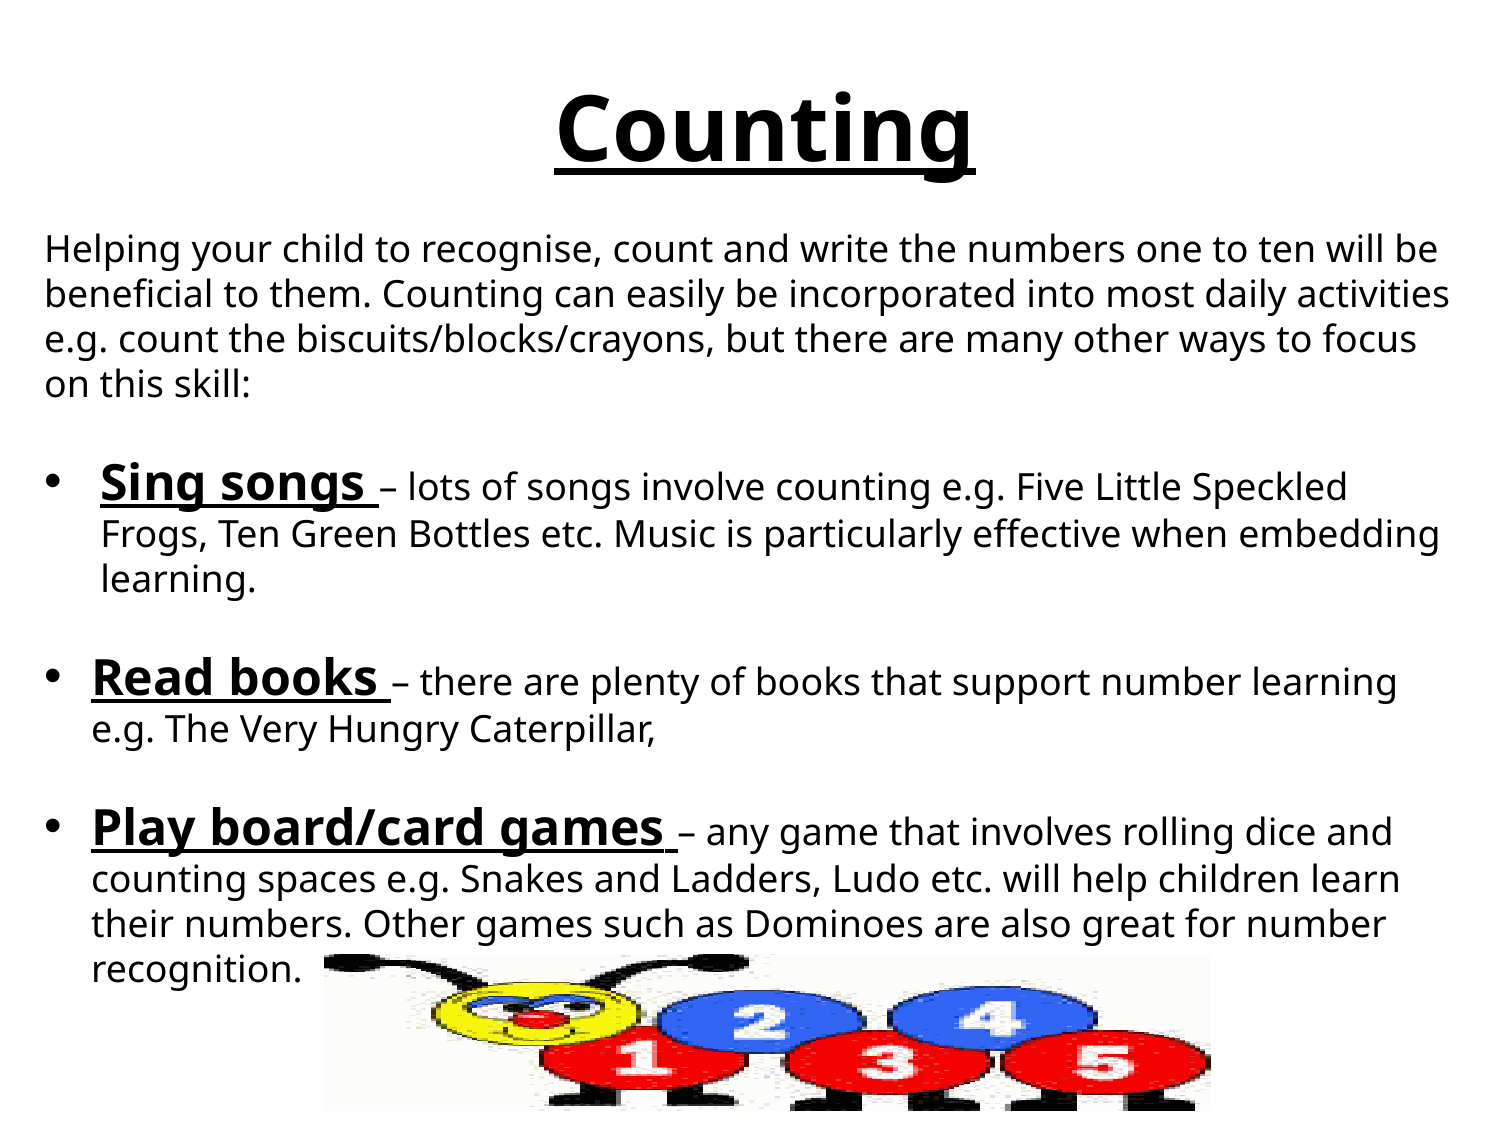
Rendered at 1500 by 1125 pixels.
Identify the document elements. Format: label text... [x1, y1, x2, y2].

title Counting [95, 30, 1436, 217]
text_box Helping your child to recognise, count and write the numbers one to ten will be beneficial to them. Counting can easily be incorporated into most daily activities e.g. count the biscuits/blocks/crayons, but there are many other ways to focus on this skill: Sing songs – lots of songs involve counting e.g. Five Little Speckled Frogs, Ten Green Bottles etc. Music is particularly effective when embedding learning. Read books – there are plenty of books that support number learning e.g. The Very Hungry Caterpillar, Play board/card games – any game that involves rolling dice and counting spaces e.g. Snakes and Ladders, Ludo etc. will help children learn their numbers. Other games such as Dominoes are also great for number recognition. [29, 217, 1471, 998]
picture [324, 954, 1211, 1111]
